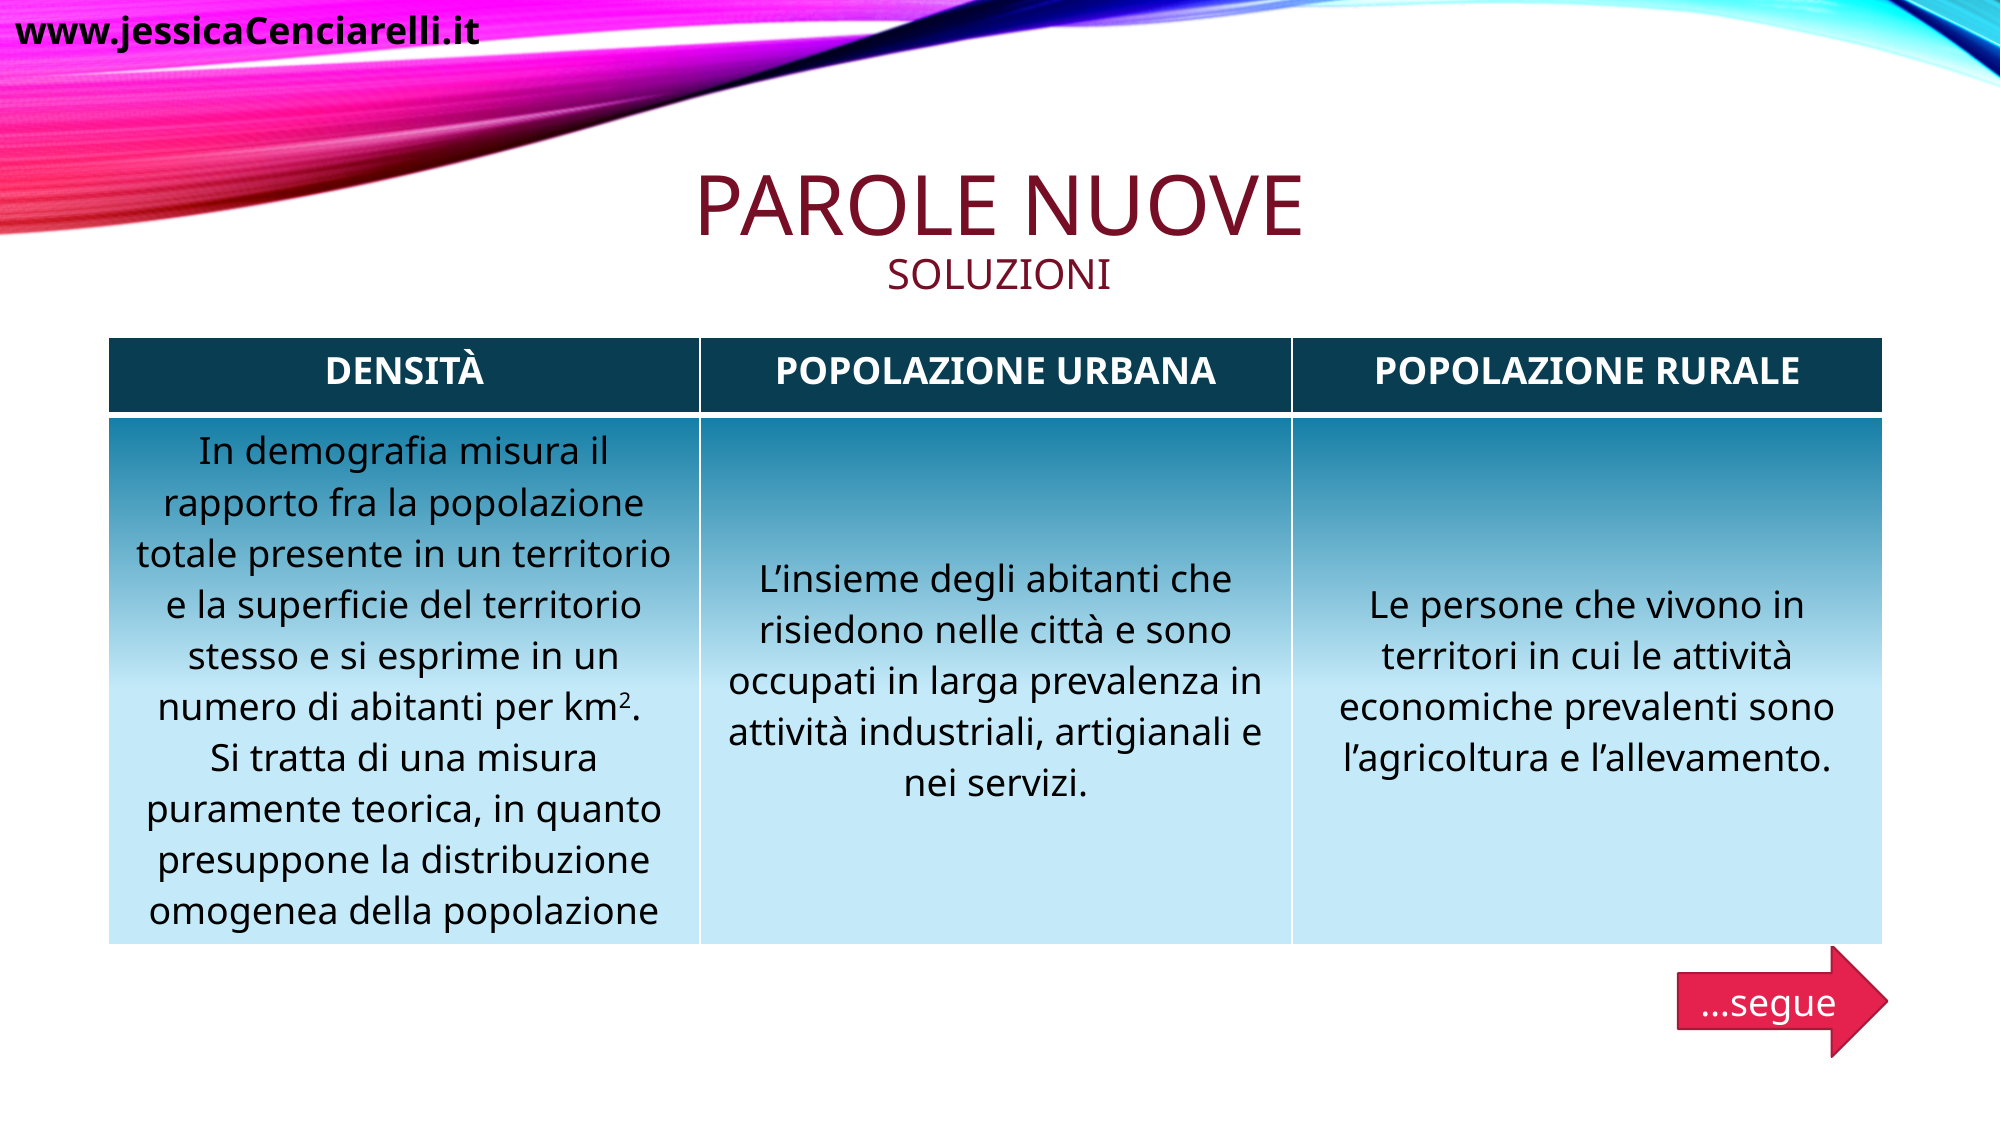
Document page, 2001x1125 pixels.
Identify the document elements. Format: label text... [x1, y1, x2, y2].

text_box …segue [1676, 946, 1889, 1058]
text_box www.jessicaCenciarelli.it [0, 0, 511, 60]
table_cell In demografia misura il rapporto fra la popolazione totale presente in un territorio e la superficie del territorio stesso e si esprime in un numero di abitanti per km2. Si tratta di una misura puramente teorica, in quanto presuppone la distribuzione omogenea della popolazione [109, 418, 699, 944]
title Parole nuove soluzioni [112, 125, 1888, 338]
table_cell Le persone che vivono in territori in cui le attività economiche prevalenti sono l’agricoltura e l’allevamento. [1293, 418, 1882, 944]
table_header POPOLAZIONE RURALE [1293, 338, 1882, 412]
picture [1910, 0, 2000, 45]
table_header DENSITÀ [109, 338, 699, 412]
picture [1890, 0, 2000, 75]
table_cell L’insieme degli abitanti che risiedono nelle città e sono occupati in larga prevalenza in attività industriali, artigianali e nei servizi. [701, 418, 1291, 944]
picture [0, 0, 2000, 237]
table_header POPOLAZIONE URBANA [701, 338, 1291, 412]
